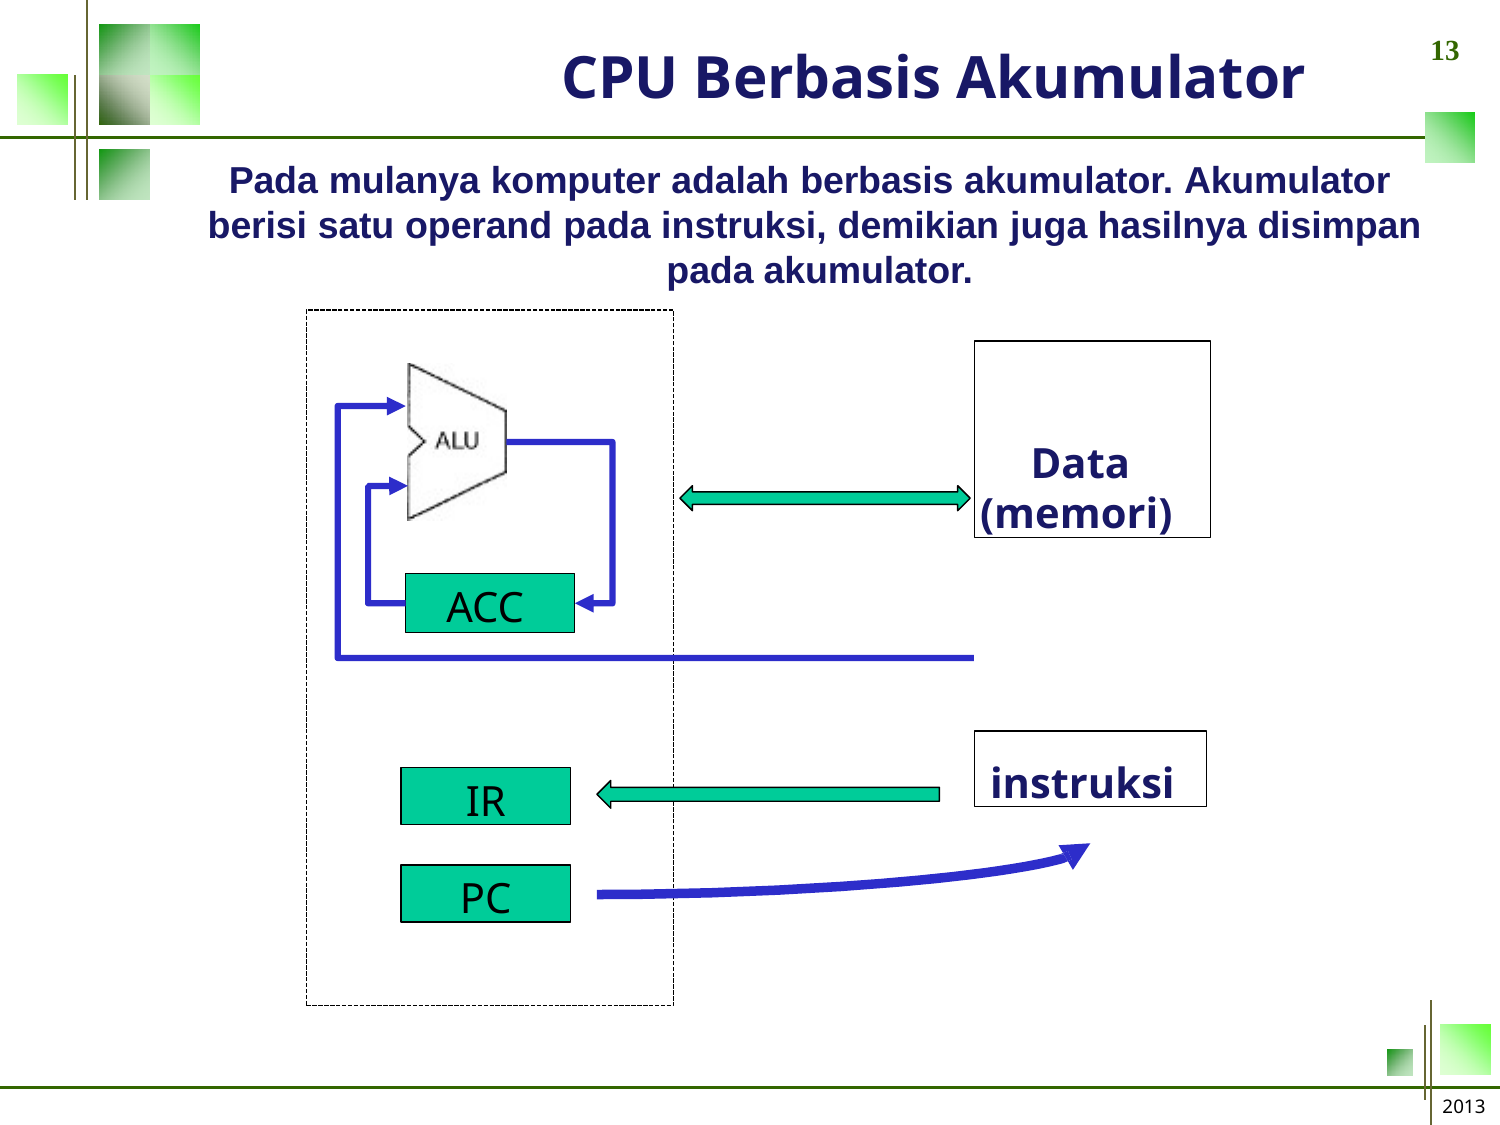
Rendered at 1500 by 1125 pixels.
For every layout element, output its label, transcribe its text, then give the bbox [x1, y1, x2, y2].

picture [17, 74, 68, 125]
picture [99, 149, 150, 200]
picture [99, 24, 200, 125]
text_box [0, 309, 1500, 1125]
picture [1425, 112, 1475, 163]
title CPU Berbasis Akumulator [559, 38, 1401, 153]
text_box 13 [1428, 29, 1463, 67]
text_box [334, 396, 975, 662]
text_box Pada mulanya komputer adalah berbasis akumulator. Akumulator berisi satu operand pada instruksi, demikian juga hasilnya disimpan pada akumulator. [203, 153, 1425, 291]
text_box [595, 779, 1091, 900]
